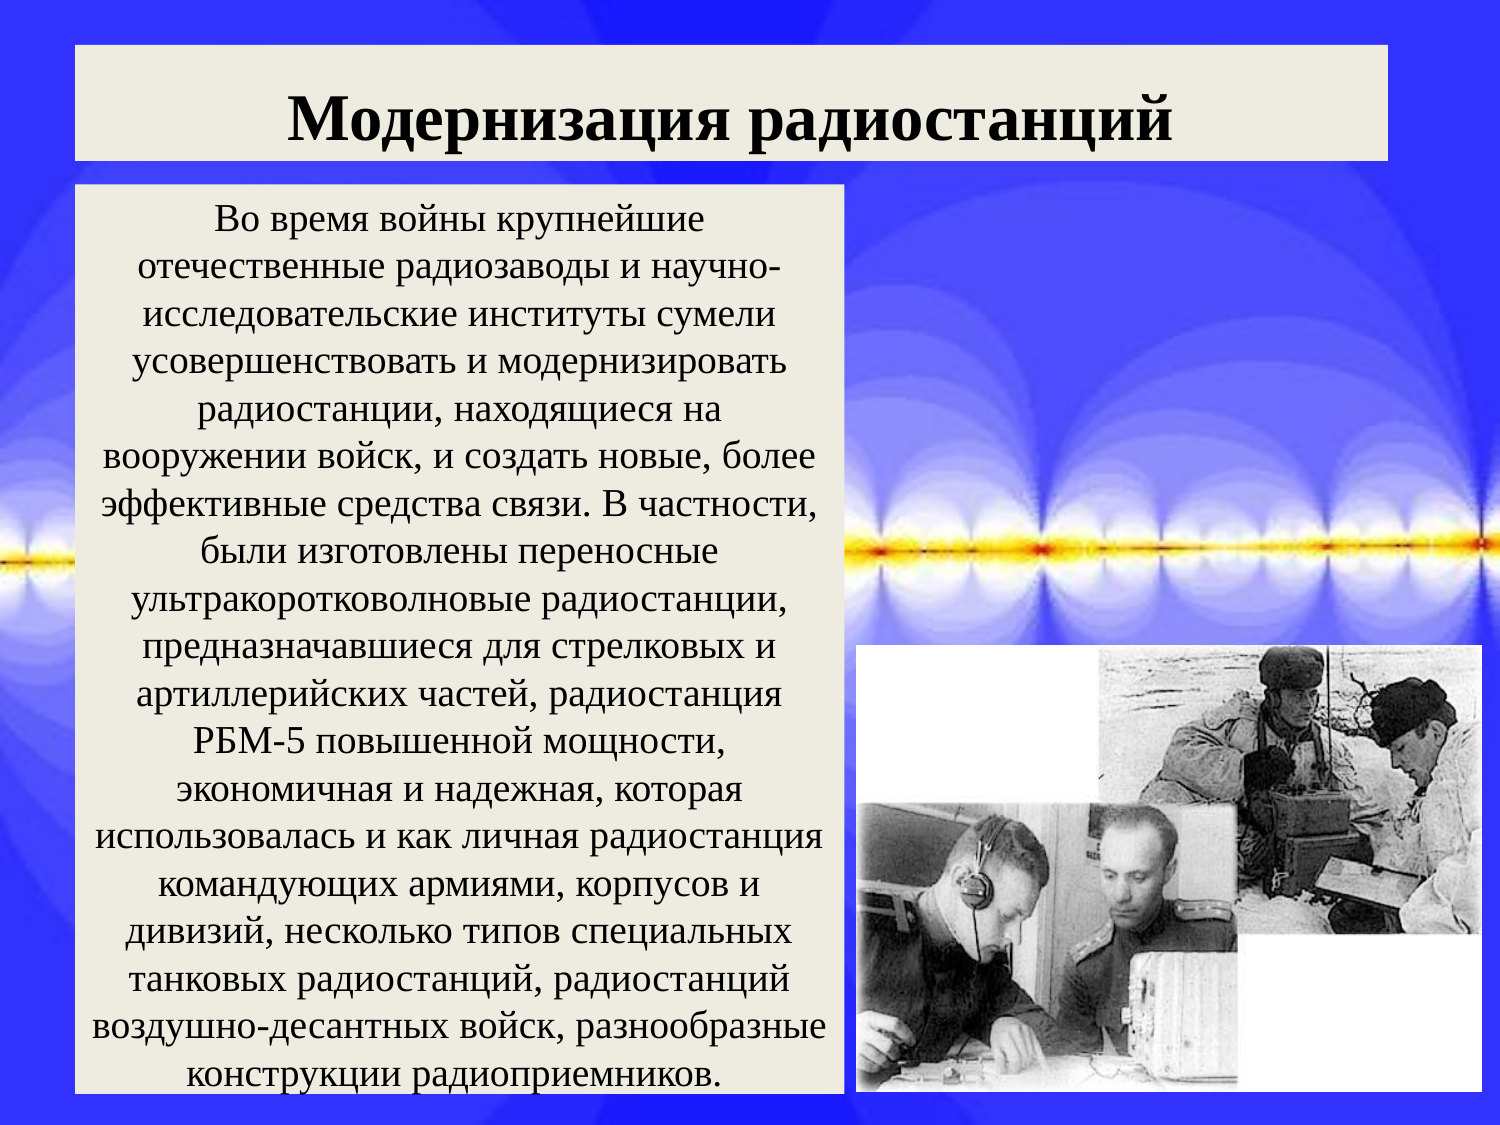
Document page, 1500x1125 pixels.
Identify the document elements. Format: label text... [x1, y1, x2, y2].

title Модернизация радиостанций [75, 44, 1388, 161]
picture [0, 0, 1500, 1125]
list Во время войны крупнейшие отечественные радиозаводы и научно-исследовательские институты сумели усовершенствовать и модернизировать радиостанции, находящиеся на вооружении войск, и создать новые, более эффективные средства связи. В частности, были изготовлены переносные ультракоротковолновые радиостанции, предназначавшиеся для стрелковых и артиллерийских частей, радиостанция РБМ-5 повышенной мощности, экономичная и надежная, которая использовалась и как личная радиостанция командующих армиями, корпусов и дивизий, несколько типов специальных танковых радиостанций, радиостанций воздушно-десантных войск, разнообразные конструкции радиоприемников. [75, 184, 845, 1094]
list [856, 644, 1482, 1092]
